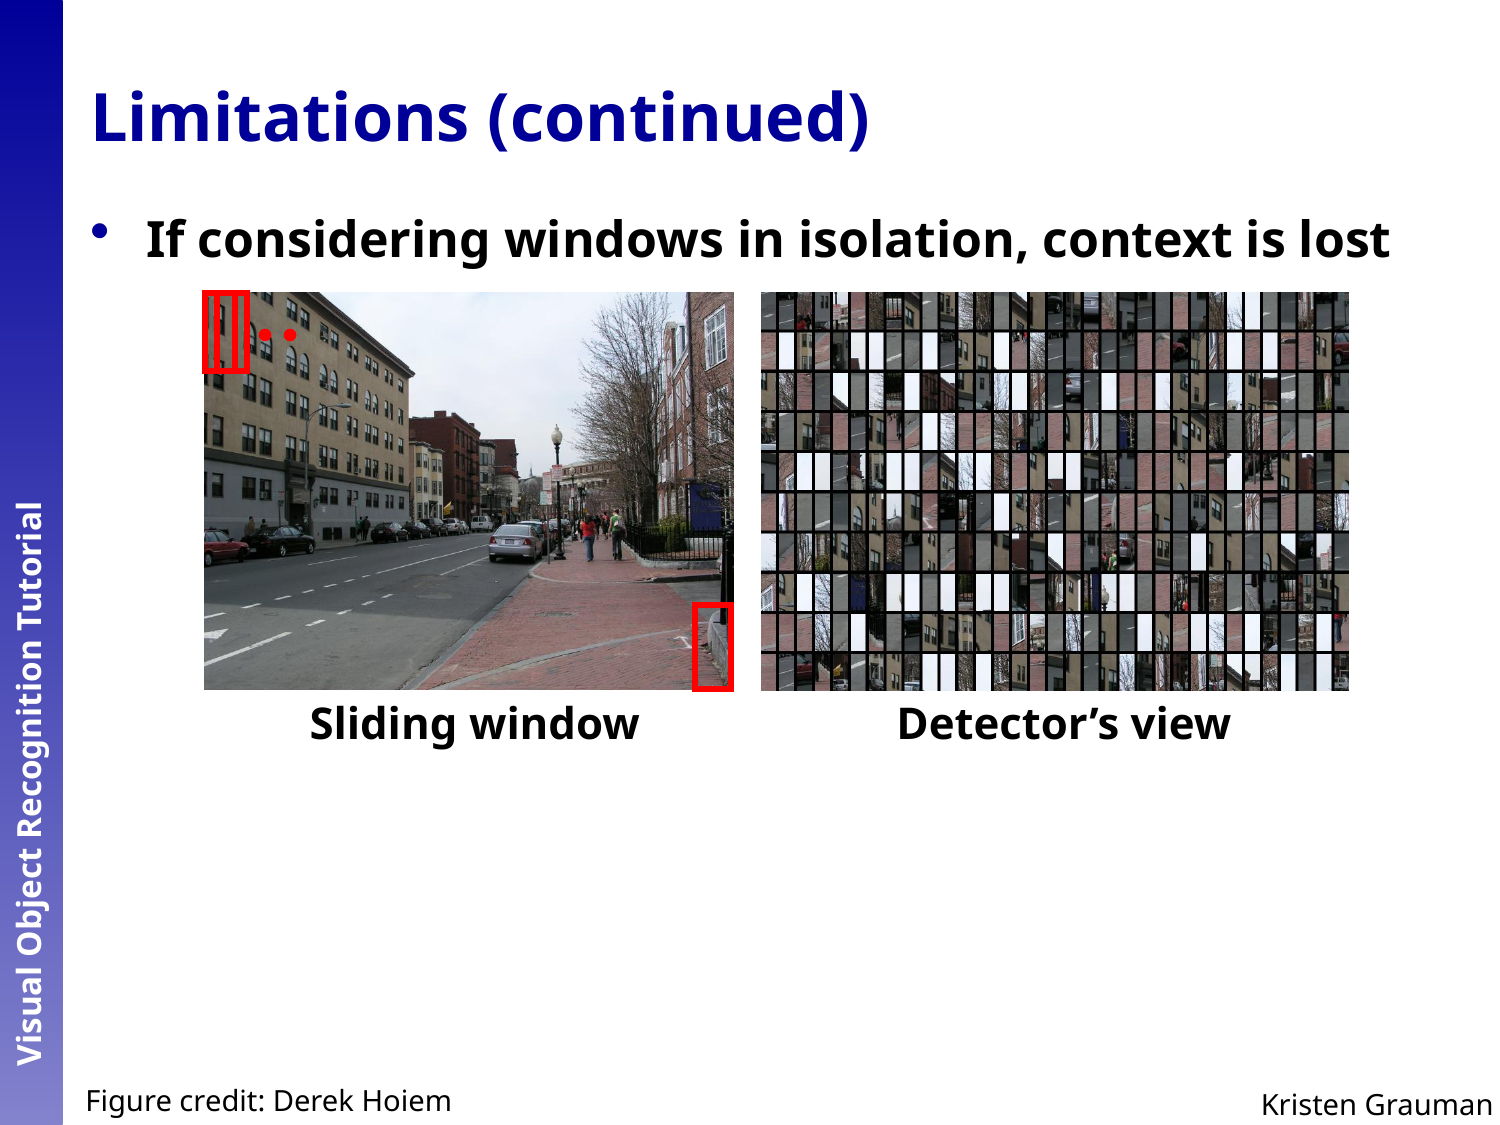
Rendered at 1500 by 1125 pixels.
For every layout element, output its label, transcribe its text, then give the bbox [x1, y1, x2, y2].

text_box Sliding window [294, 688, 881, 756]
text_box Detector’s view [881, 688, 1500, 756]
text_box Figure credit: Derek Hoiem [70, 1074, 652, 1125]
picture [761, 292, 1350, 691]
title Limitations (continued) [74, 62, 1276, 163]
text_box Kristen Grauman [1246, 1078, 1500, 1125]
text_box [204, 292, 734, 690]
list If considering windows in isolation, context is lost [74, 199, 1500, 938]
